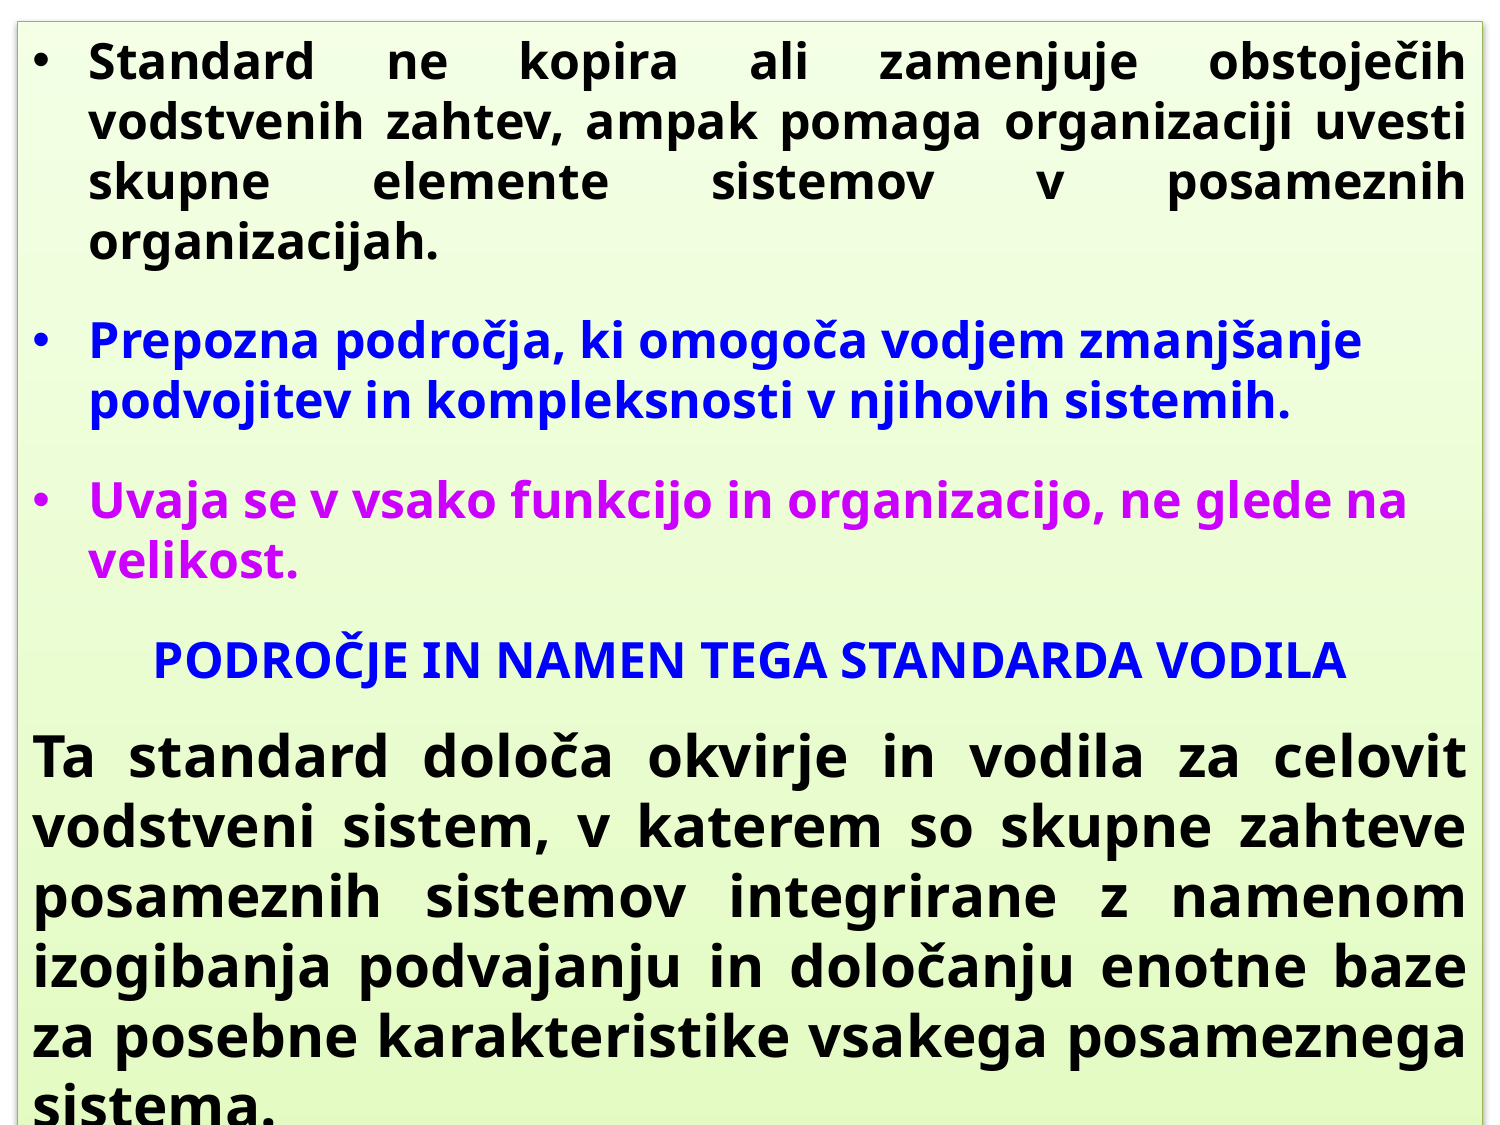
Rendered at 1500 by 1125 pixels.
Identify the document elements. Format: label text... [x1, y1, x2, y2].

text_box Standard ne kopira ali zamenjuje obstoječih vodstvenih zahtev, ampak pomaga organizaciji uvesti skupne elemente sistemov v posameznih organizacijah. Prepozna področja, ki omogoča vodjem zmanjšanje podvojitev in kompleksnosti v njihovih sistemih. Uvaja se v vsako funkcijo in organizacijo, ne glede na velikost. PODROČJE IN NAMEN TEGA STANDARDA VODILA Ta standard določa okvirje in vodila za celovit vodstveni sistem, v katerem so skupne zahteve posameznih sistemov integrirane z namenom izogibanja podvajanju in določanju enotne baze za posebne karakteristike vsakega posameznega sistema. [17, 21, 1483, 1125]
